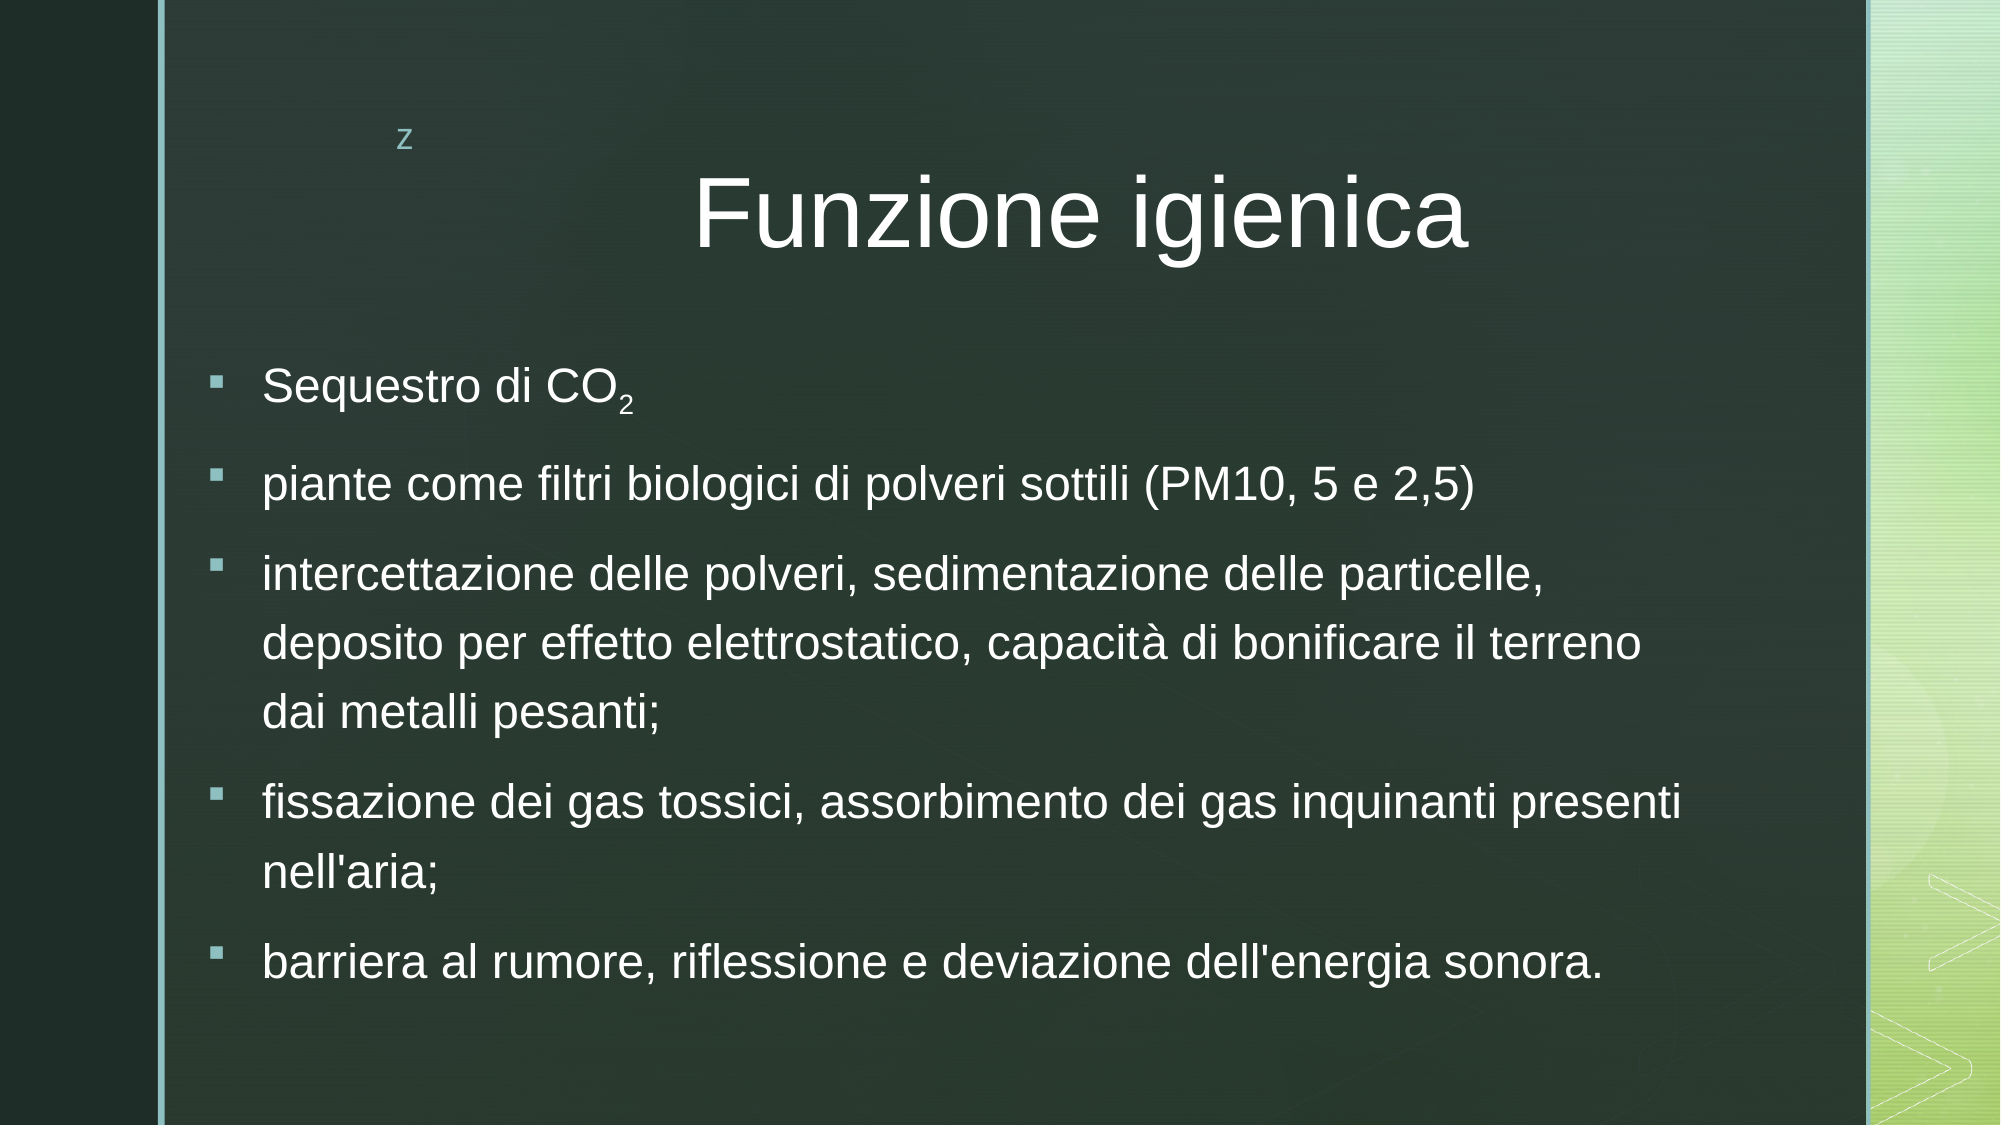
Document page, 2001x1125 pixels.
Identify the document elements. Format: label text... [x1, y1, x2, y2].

list Sequestro di CO2 piante come filtri biologici di polveri sottili (PM10, 5 e 2,5) intercettazione delle polveri, sedimentazione delle particelle, deposito per effetto elettrostatico, capacità di bonificare il terreno dai metalli pesanti; fissazione dei gas tossici, assorbimento dei gas inquinanti presenti nell'aria; barriera al rumore, riflessione e deviazione dell'energia sonora. [191, 270, 1734, 1080]
picture [1871, 0, 2001, 1125]
title Funzione igienica [428, 153, 1734, 215]
